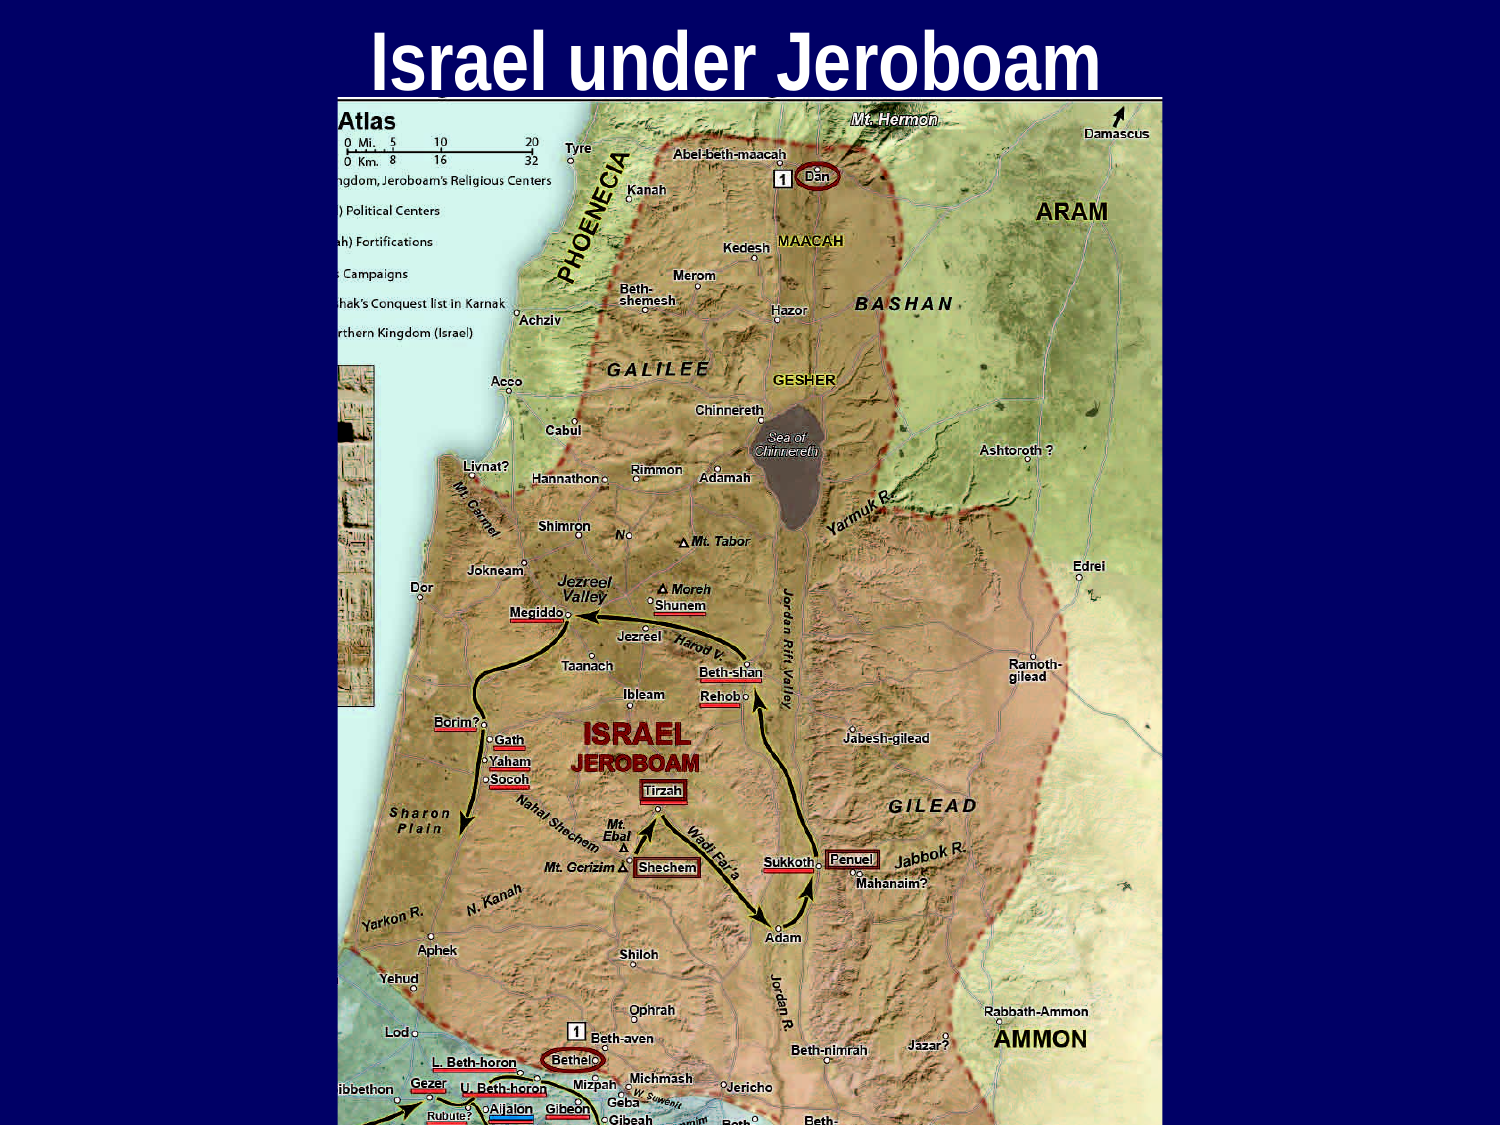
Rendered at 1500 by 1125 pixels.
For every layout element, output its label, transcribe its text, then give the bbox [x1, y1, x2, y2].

text_box Israel under Jeroboam [355, 0, 1118, 96]
picture [337, 97, 1163, 1125]
